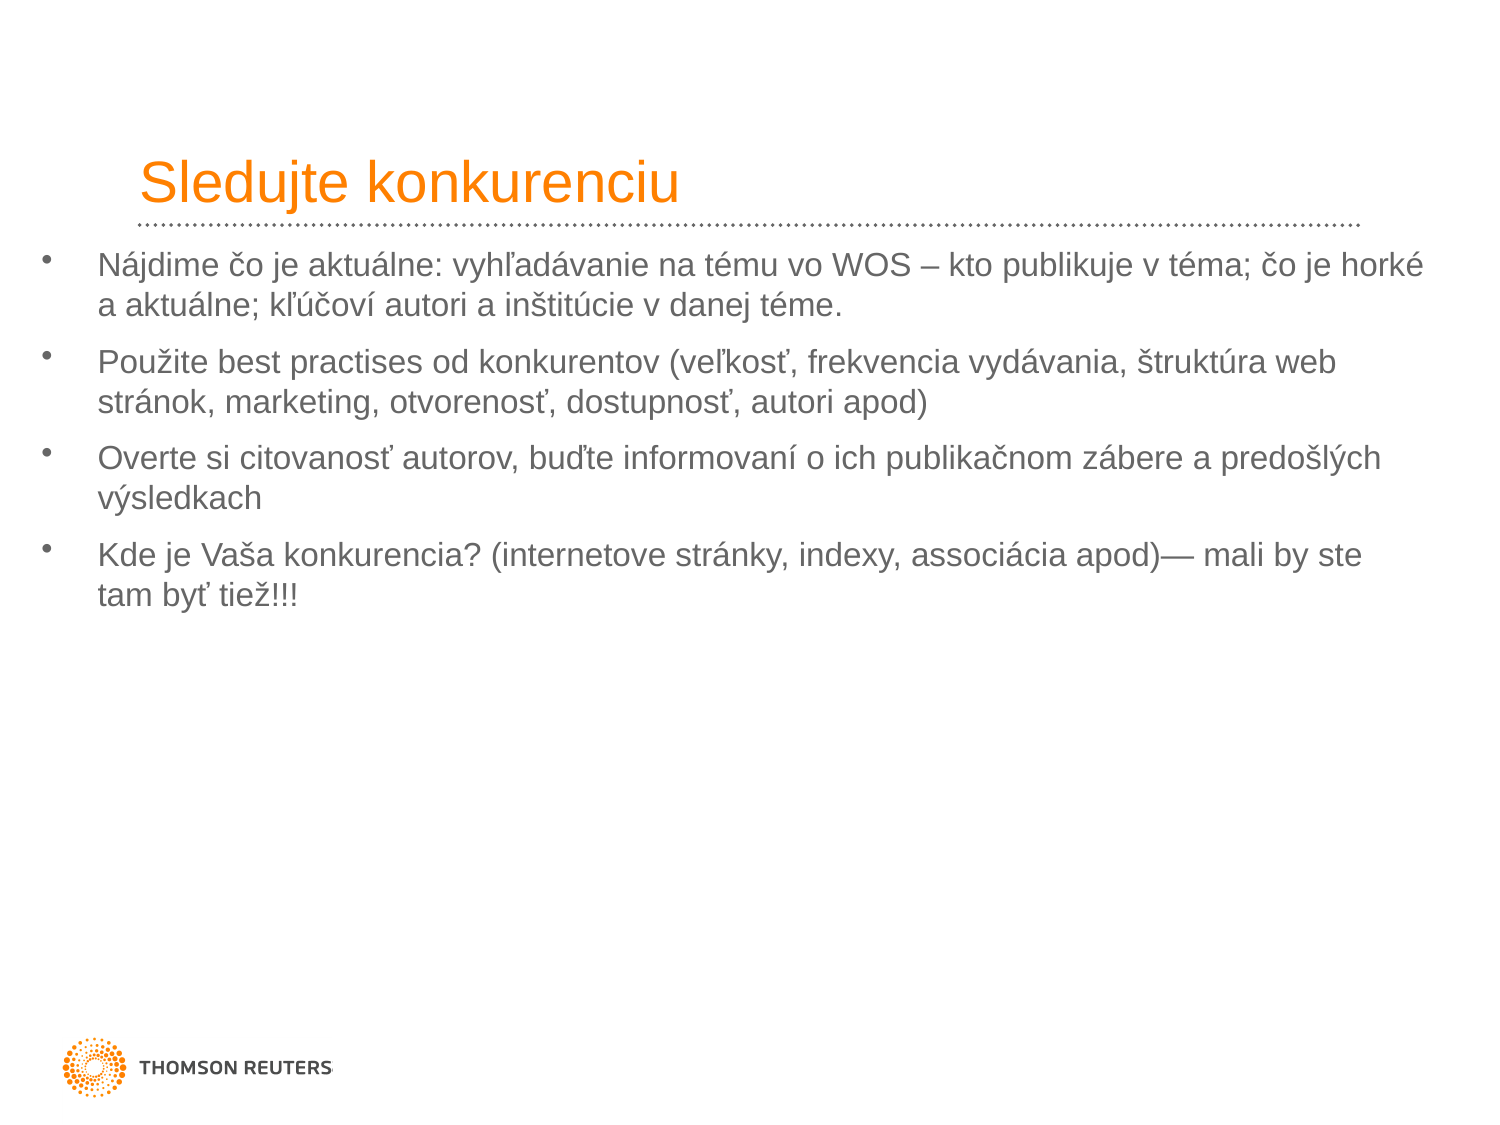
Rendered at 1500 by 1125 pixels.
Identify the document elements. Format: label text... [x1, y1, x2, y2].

title Sledujte konkurenciu [139, 74, 1362, 216]
list Nájdime čo je aktuálne: vyhľadávanie na tému vo WOS – kto publikuje v téma; čo je horké a aktuálne; kľúčoví autori a inštitúcie v danej téme. Použite best practises od konkurentov (veľkosť, frekvencia vydávania, štruktúra web stránok, marketing, otvorenosť, dostupnosť, autori apod) Overte si citovanosť autorov, buďte informovaní o ich publikačnom zábere a predošlých výsledkach Kde je Vaša konkurencia? (internetove stránky, indexy, associácia apod)— mali by ste tam byť tiež!!! [41, 243, 1459, 836]
picture [60, 1035, 333, 1124]
